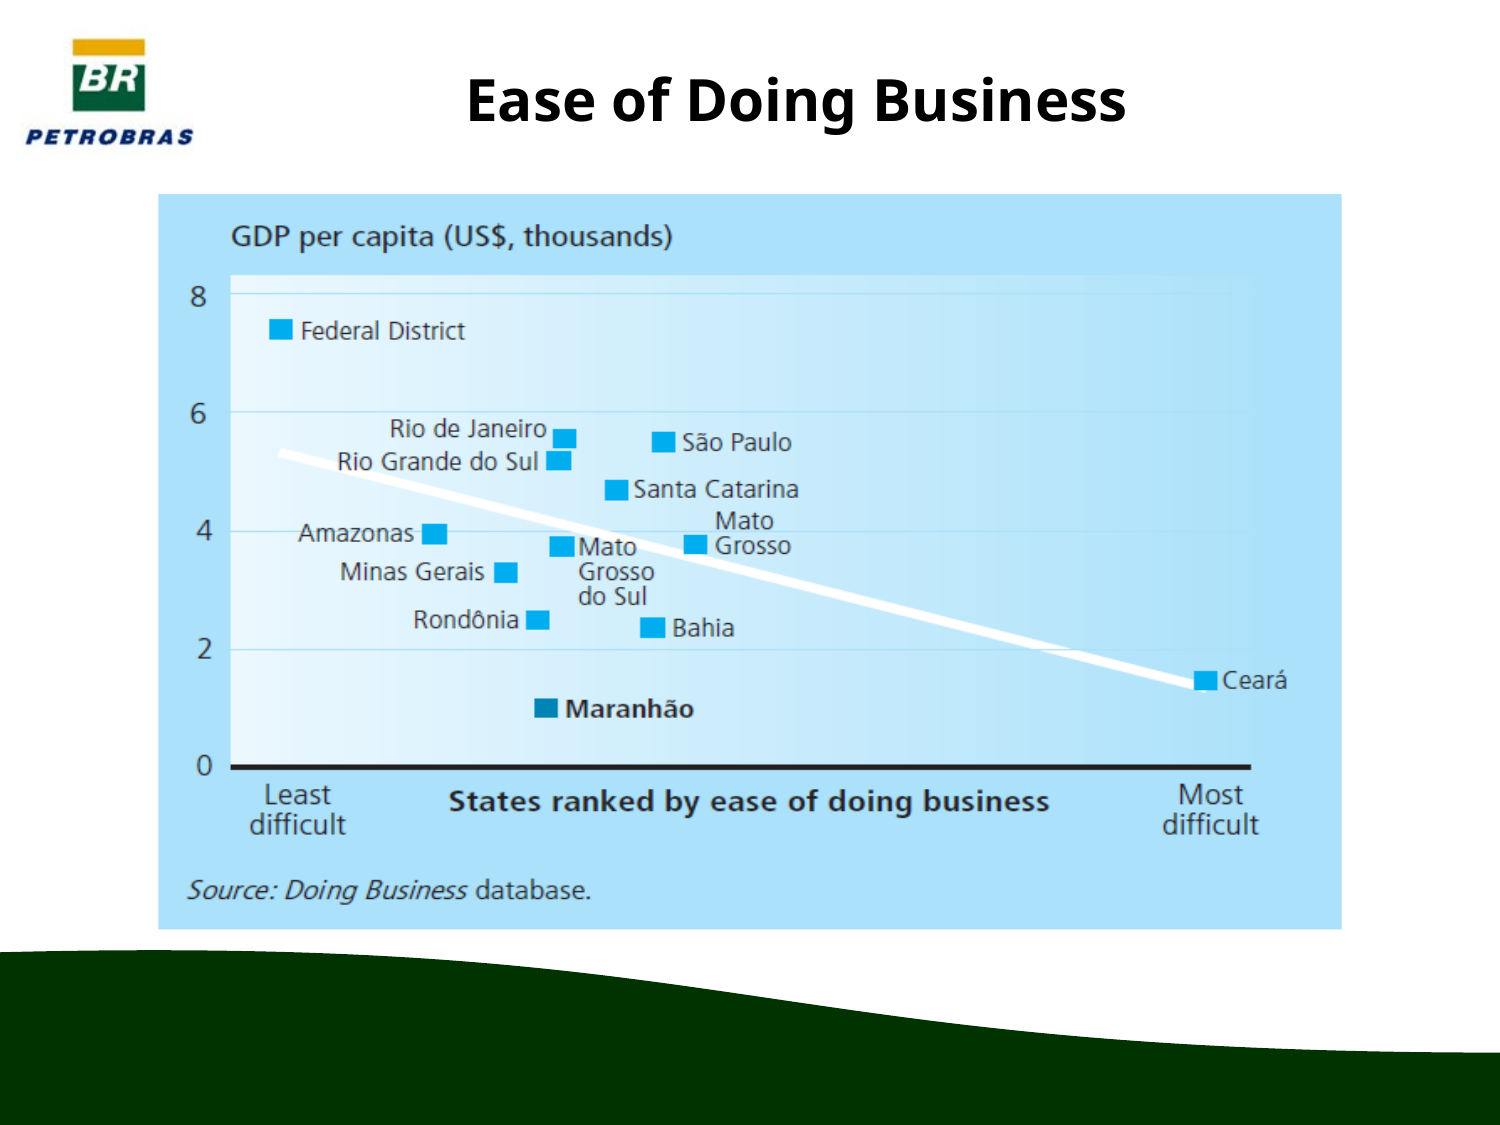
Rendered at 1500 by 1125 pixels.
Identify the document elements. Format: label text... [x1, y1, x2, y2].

picture [158, 193, 1342, 932]
picture [20, 5, 178, 184]
title Ease of Doing Business [178, 3, 1431, 192]
